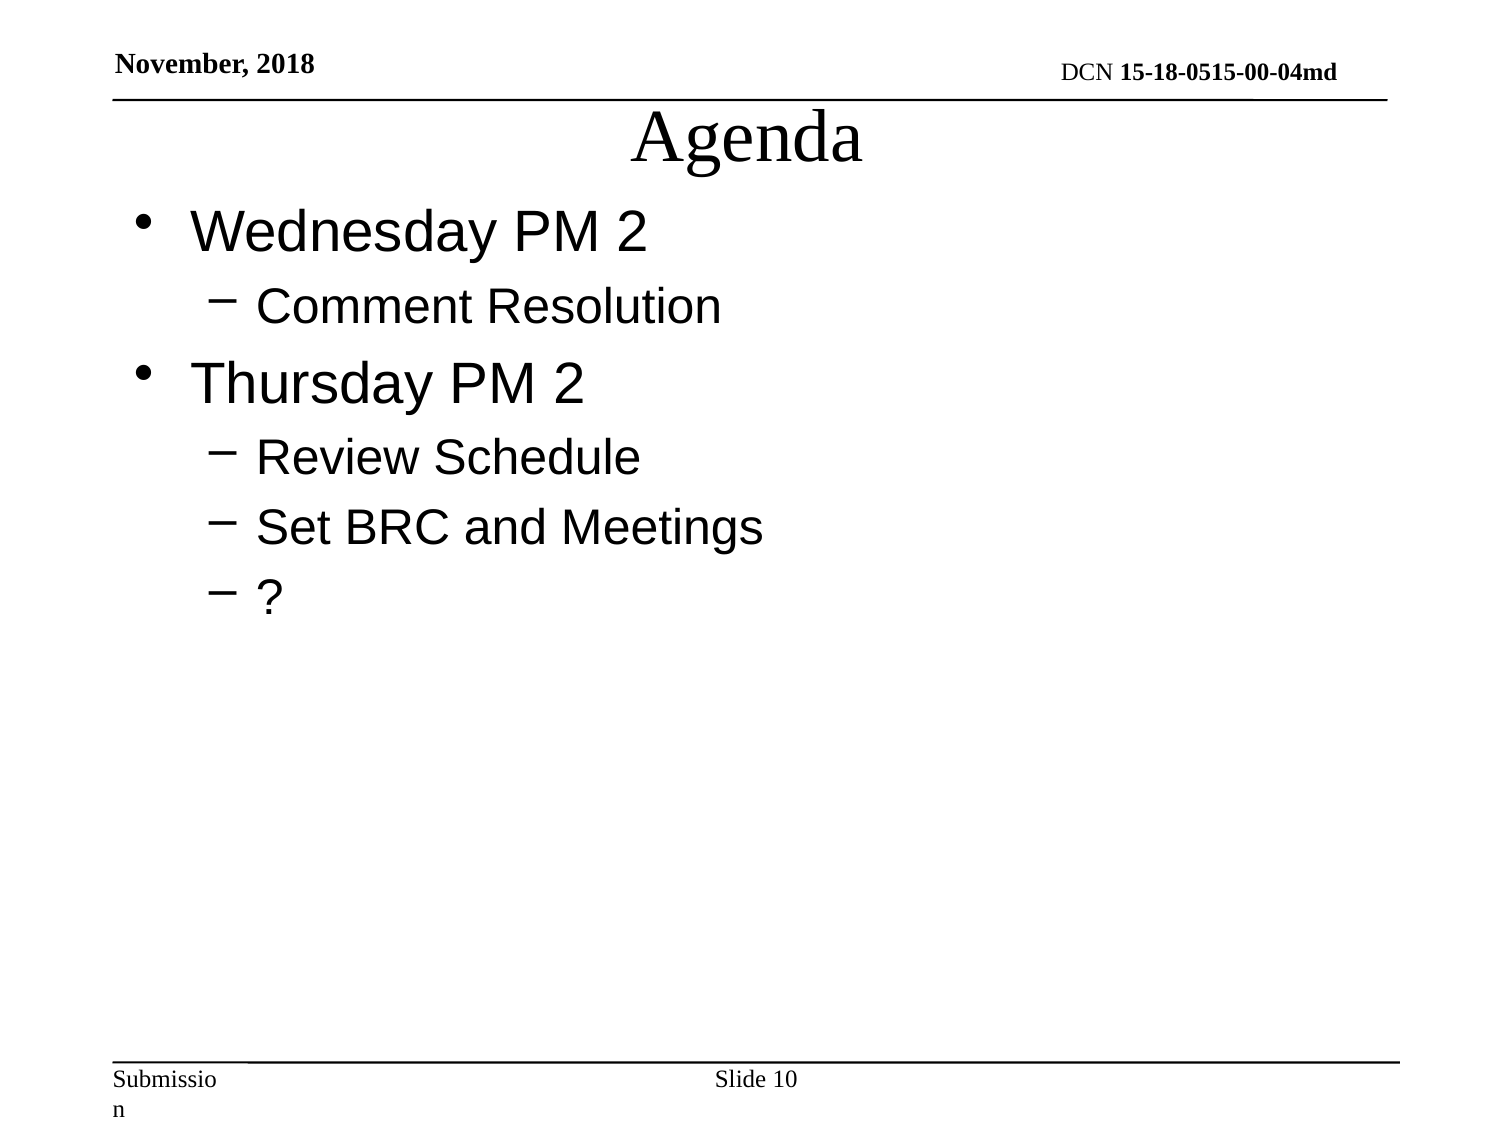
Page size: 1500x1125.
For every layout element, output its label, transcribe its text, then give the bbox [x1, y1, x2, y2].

title Agenda [118, 43, 1394, 185]
list Wednesday PM 2 Comment Resolution Thursday PM 2 Review Schedule Set BRC and Meetings ? [118, 185, 1394, 936]
slide_number Slide 10 [712, 1062, 800, 1093]
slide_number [114, 44, 378, 80]
